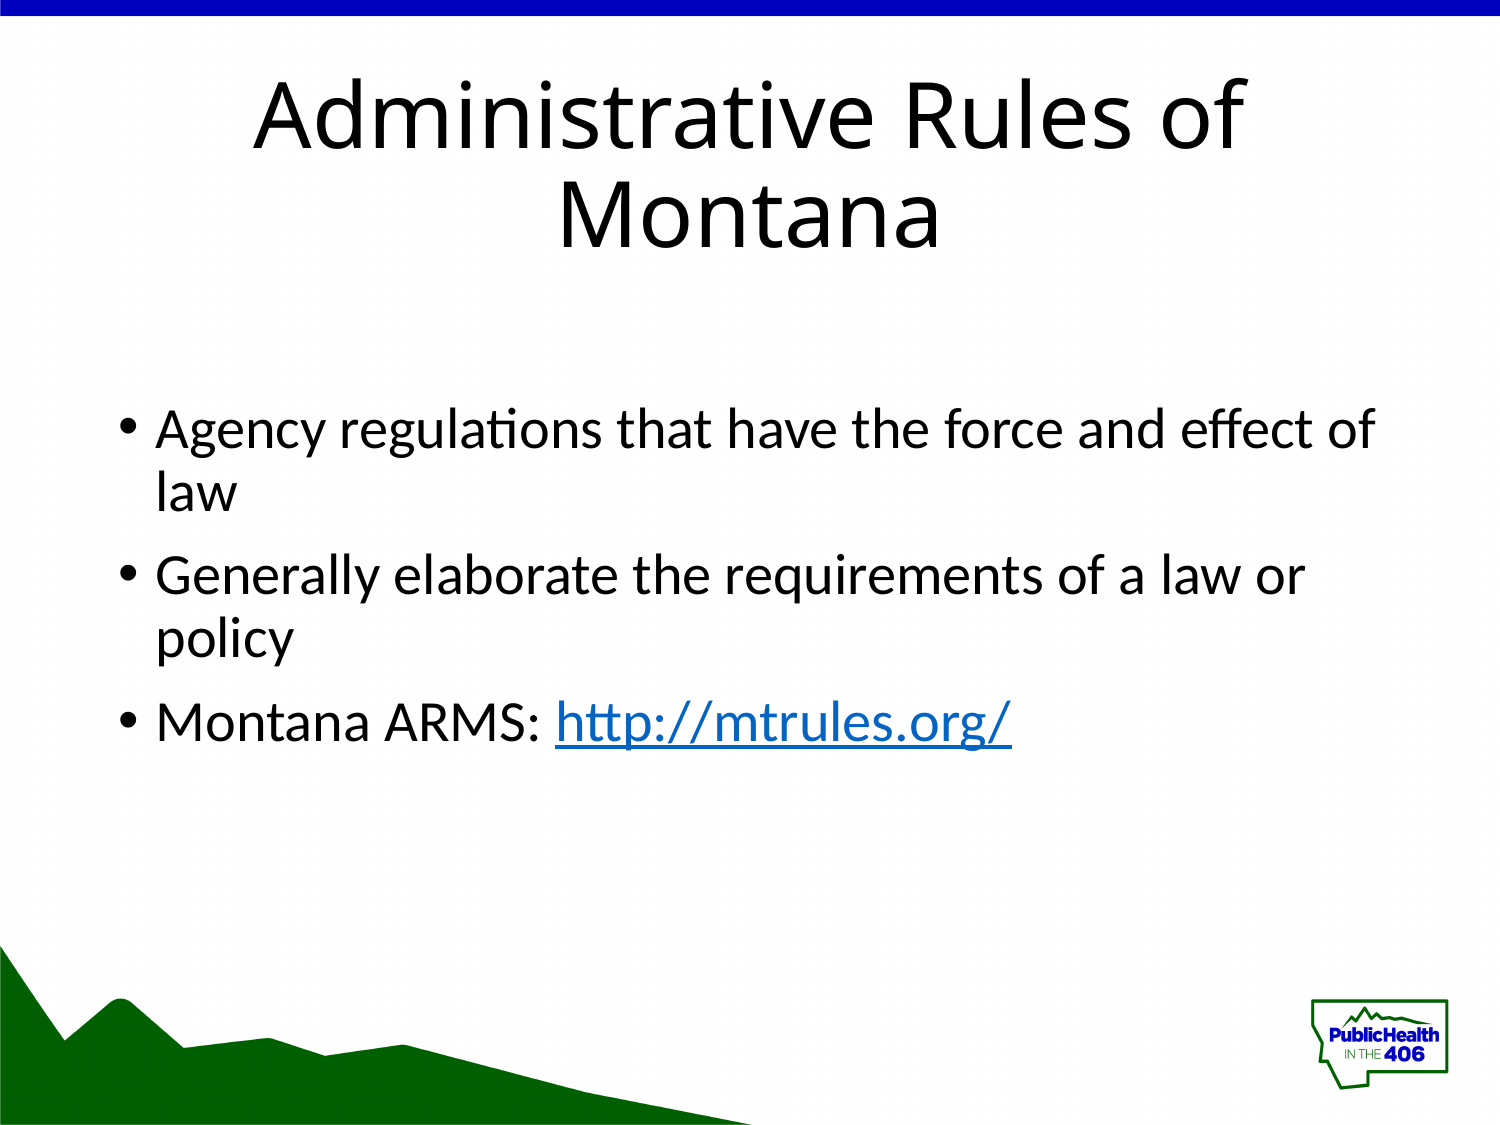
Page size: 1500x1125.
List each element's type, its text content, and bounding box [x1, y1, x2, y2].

picture [0, 0, 1500, 1125]
title Administrative Rules of Montana [103, 59, 1397, 278]
list Agency regulations that have the force and effect of law Generally elaborate the requirements of a law or policy Montana ARMS: http://mtrules.org/ [103, 299, 1397, 1014]
